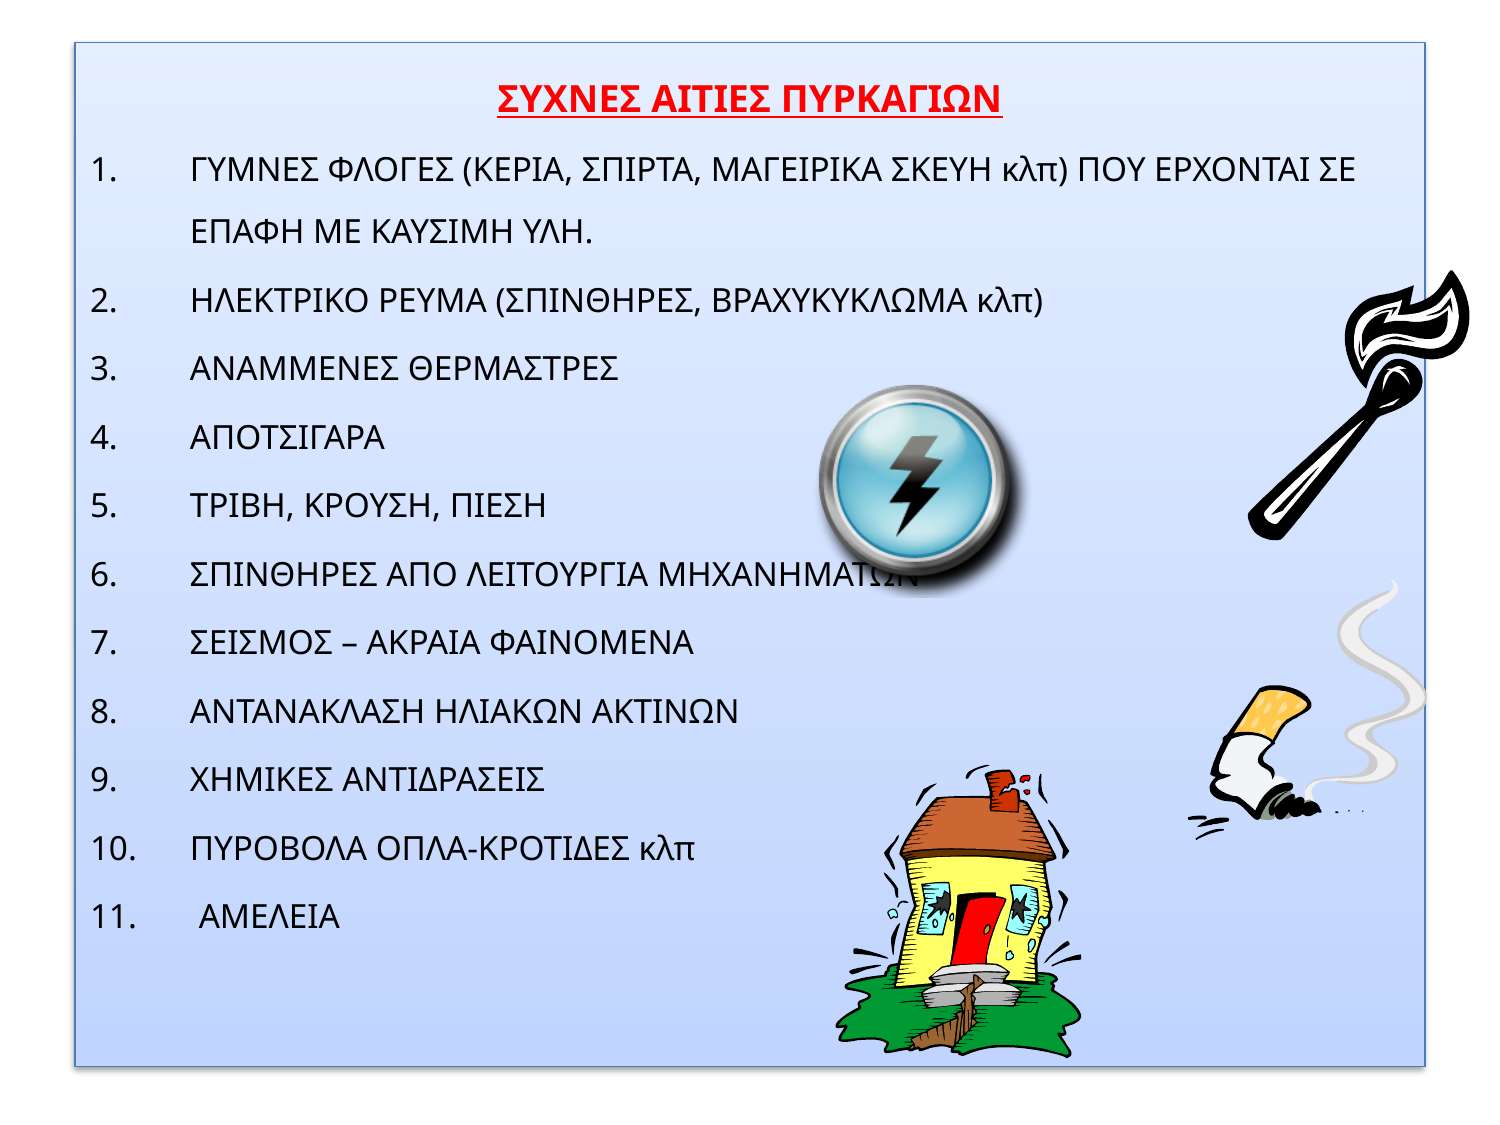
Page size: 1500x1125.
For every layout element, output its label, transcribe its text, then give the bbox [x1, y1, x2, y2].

list ΣΥΧΝΕΣ ΑΙΤΙΕΣ ΠΥΡΚΑΓΙΩΝ ΓΥΜΝΕΣ ΦΛΟΓΕΣ (ΚΕΡΙΑ, ΣΠΙΡΤΑ, ΜΑΓΕΙΡΙΚΑ ΣΚΕΥΗ κλπ) ΠΟΥ ΕΡΧΟΝΤΑΙ ΣΕ ΕΠΑΦΗ ΜΕ ΚΑΥΣΙΜΗ ΥΛΗ. ΗΛΕΚΤΡΙΚΟ ΡΕΥΜΑ (ΣΠΙΝΘΗΡΕΣ, ΒΡΑΧΥΚΥΚΛΩΜΑ κλπ) ΑΝΑΜΜΕΝΕΣ ΘΕΡΜΑΣΤΡΕΣ ΑΠΟΤΣΙΓΑΡΑ ΤΡΙΒΗ, ΚΡΟΥΣΗ, ΠΙΕΣΗ ΣΠΙΝΘΗΡΕΣ ΑΠΟ ΛΕΙΤΟΥΡΓΙΑ ΜΗΧΑΝΗΜΑΤΩΝ ΣΕΙΣΜΟΣ – ΑΚΡΑΙΑ ΦΑΙΝΟΜΕΝΑ ΑΝΤΑΝΑΚΛΑΣΗ ΗΛΙΑΚΩΝ ΑΚΤΙΝΩΝ ΧΗΜΙΚΕΣ ΑΝΤΙΔΡΑΣΕΙΣ ΠΥΡΟΒΟΛΑ ΟΠΛΑ-ΚΡΟΤΙΔΕΣ κλπ ΑΜΕΛΕΙΑ [74, 42, 1426, 1067]
picture [808, 374, 1032, 599]
picture [832, 762, 1083, 1059]
picture [1186, 573, 1432, 845]
picture [1245, 266, 1473, 544]
